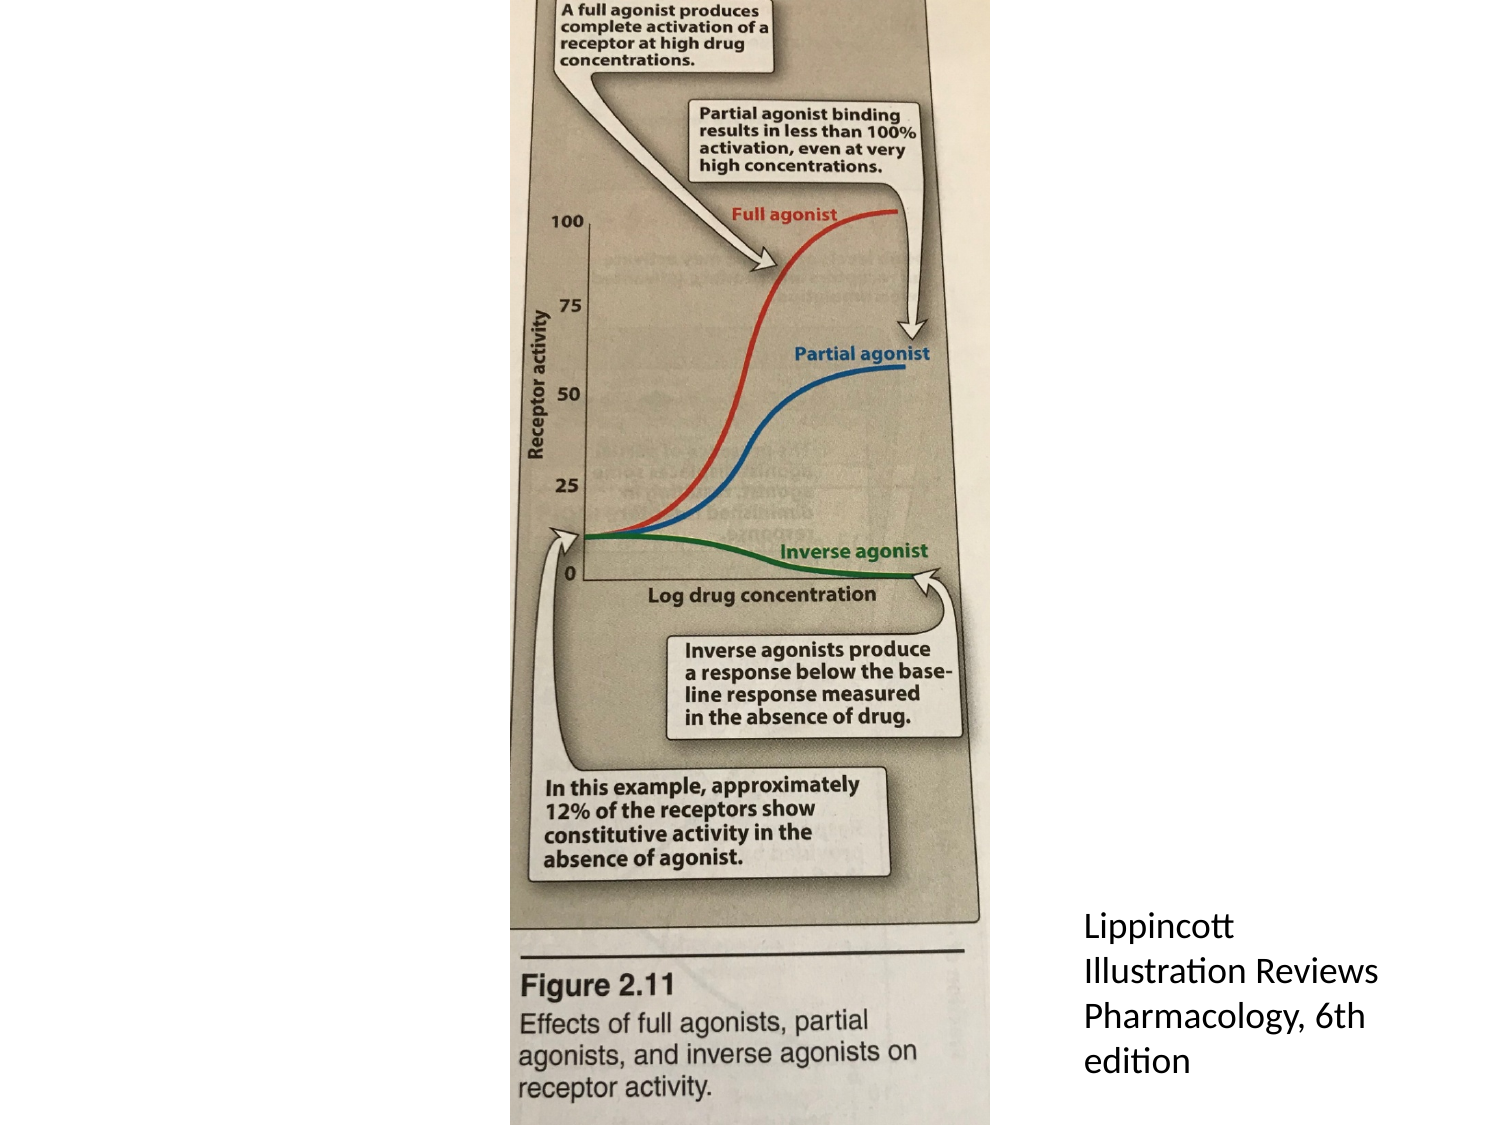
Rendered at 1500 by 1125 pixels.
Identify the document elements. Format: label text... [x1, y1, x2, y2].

picture [510, 0, 990, 1125]
text_box Lippincott Illustration Reviews Pharmacology, 6th edition [1068, 893, 1418, 1088]
